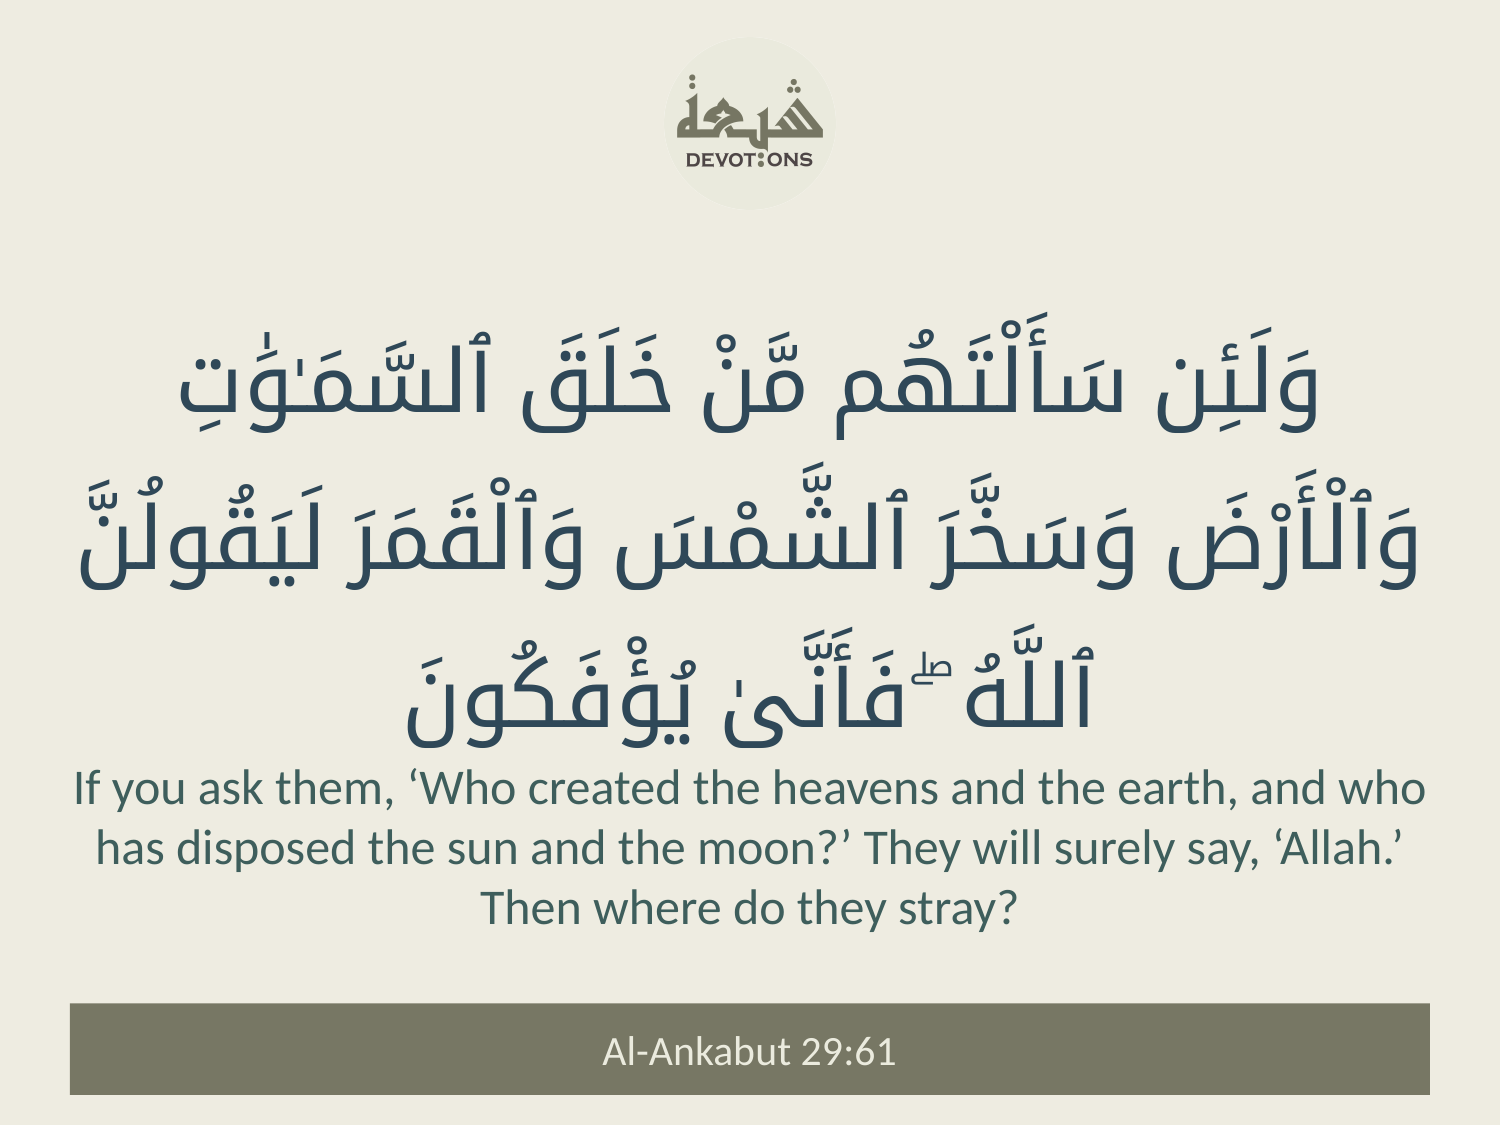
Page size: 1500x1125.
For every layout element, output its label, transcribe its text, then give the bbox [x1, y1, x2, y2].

picture [656, 29, 844, 203]
list Al-Ankabut 29:61 [69, 1003, 1430, 1095]
list وَلَئِن سَأَلْتَهُم مَّنْ خَلَقَ ٱلسَّمَـٰوَٰتِ وَٱلْأَرْضَ وَسَخَّرَ ٱلشَّمْسَ وَٱلْقَمَرَ لَيَقُولُنَّ ٱللَّهُ ۖ فَأَنَّىٰ يُؤْفَكُونَ If you ask them, ‘Who created the heavens and the earth, and who has disposed the sun and the moon?’ They will surely say, ‘Allah.’ Then where do they stray? [69, 203, 1430, 1003]
